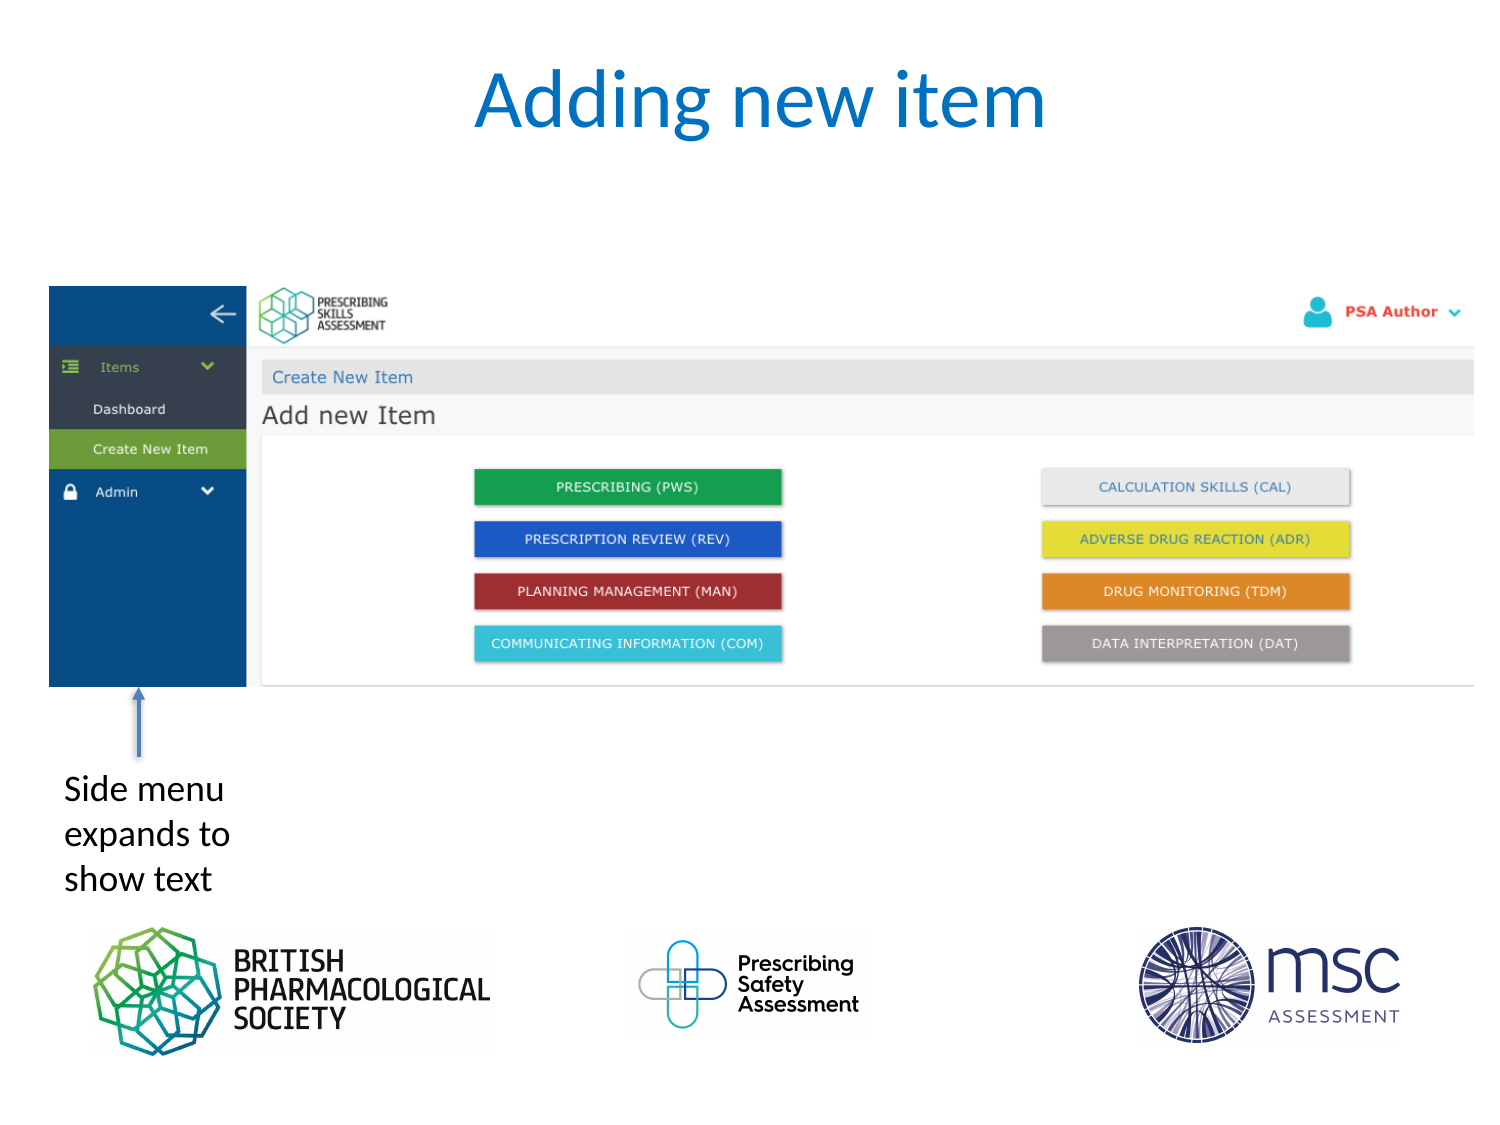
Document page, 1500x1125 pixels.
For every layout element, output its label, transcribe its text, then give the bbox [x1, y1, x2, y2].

picture [49, 285, 1474, 688]
picture [93, 927, 490, 1056]
text_box Side menu expands to show text [49, 756, 264, 907]
text_box Adding new item [459, 36, 1063, 152]
picture [1139, 927, 1400, 1043]
picture [627, 930, 873, 1040]
